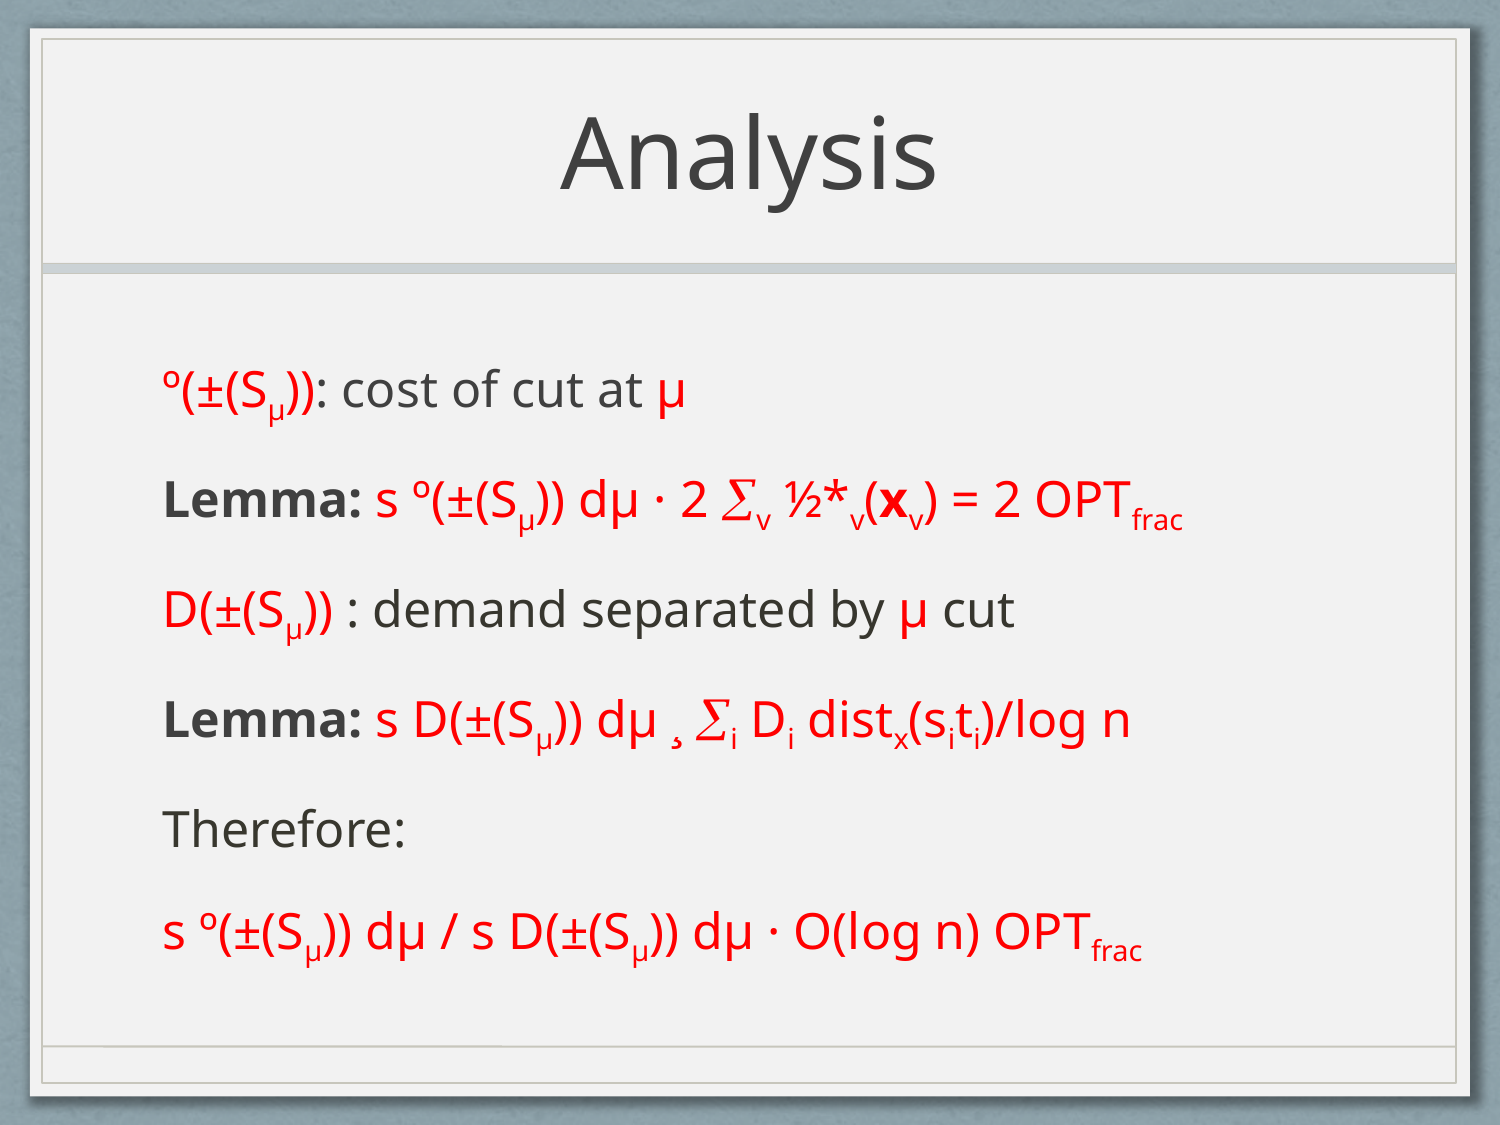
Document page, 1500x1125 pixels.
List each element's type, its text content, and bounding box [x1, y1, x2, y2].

list º(±(Sµ)): cost of cut at µ Lemma: s º(±(Sµ)) dµ · 2 v ½*v(xv) = 2 OPTfrac D(±(Sµ)) : demand separated by µ cut Lemma: s D(±(Sµ)) dµ ¸ i Di distx(siti)/log n Therefore: s º(±(Sµ)) dµ / s D(±(Sµ)) dµ · O(log n) OPTfrac [147, 350, 1353, 995]
title Analysis [147, 40, 1353, 260]
